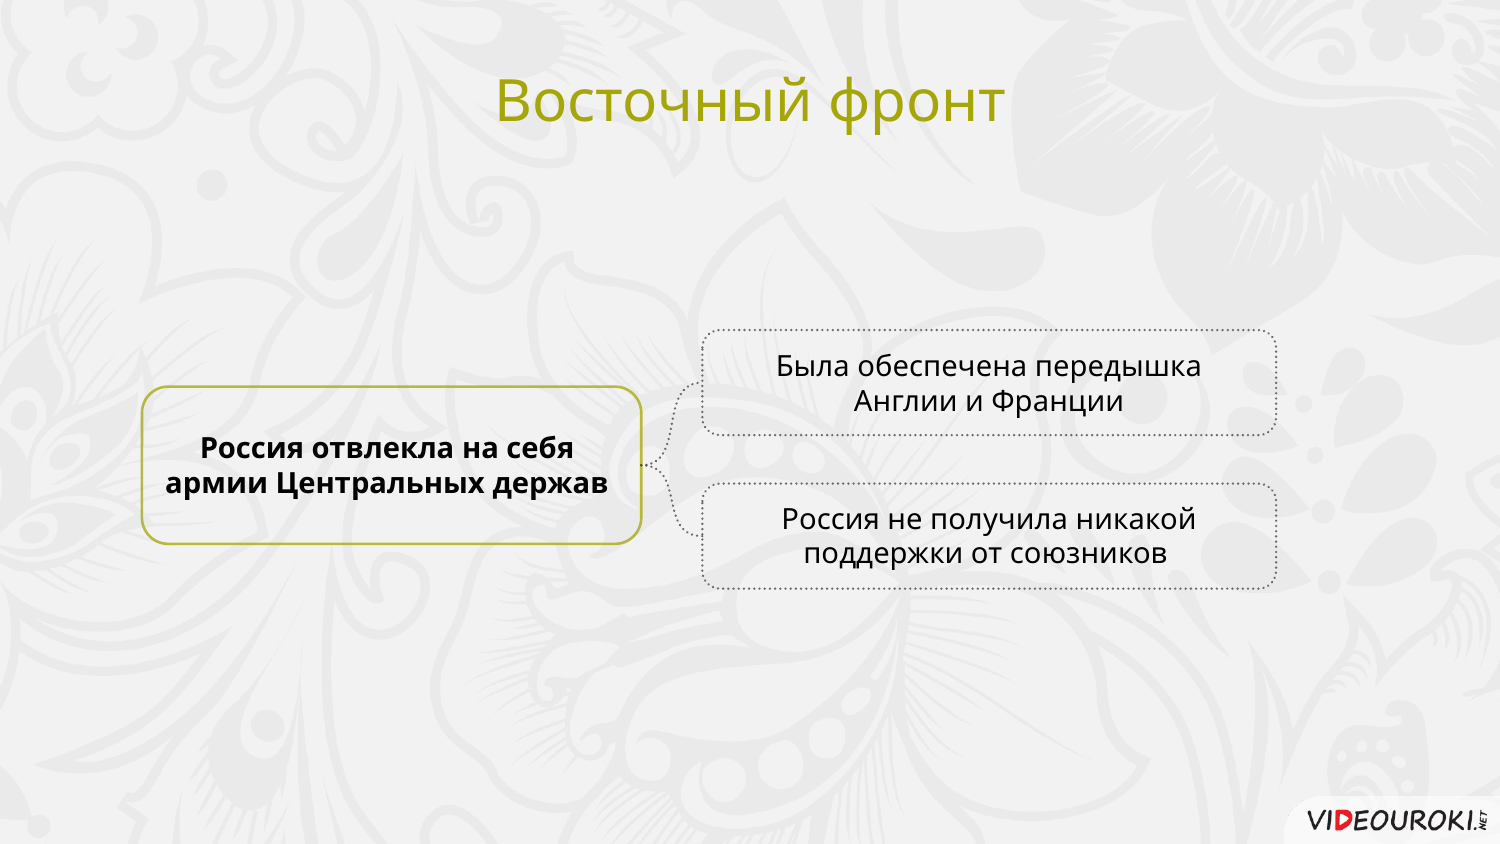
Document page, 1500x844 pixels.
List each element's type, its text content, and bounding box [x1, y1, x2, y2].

text_box [141, 386, 641, 544]
picture [0, 0, 1500, 844]
text_box Россия не получила никакой поддержки от союзников [743, 492, 1235, 578]
text_box Была обеспечена передышка Англии и Франции [743, 339, 1235, 425]
text_box [702, 330, 1277, 436]
text_box [702, 483, 1277, 589]
text_box Россия отвлекла на себя армии Центральных держав [141, 422, 633, 507]
text_box Восточный фронт [127, 63, 1374, 134]
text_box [641, 465, 703, 537]
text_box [641, 382, 703, 465]
